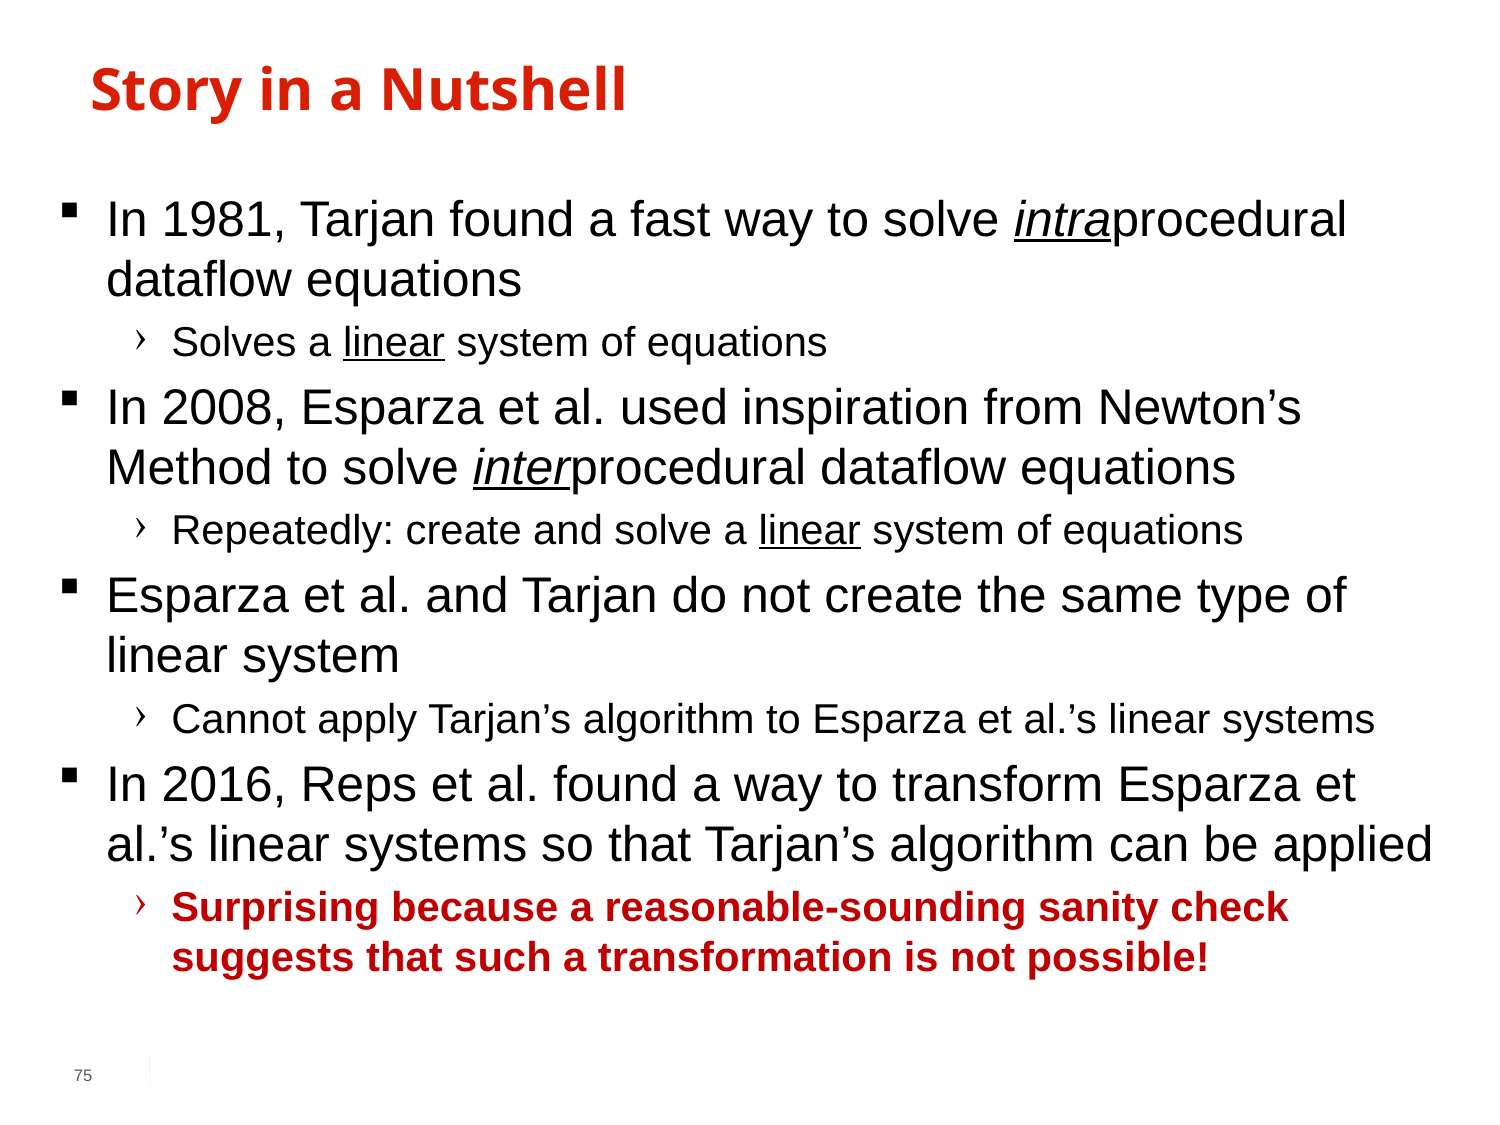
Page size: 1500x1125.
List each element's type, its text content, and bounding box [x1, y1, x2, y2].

slide_number 75 [49, 1049, 101, 1101]
list In 1981, Tarjan found a fast way to solve intraprocedural dataflow equations Solves a linear system of equations In 2008, Esparza et al. used inspiration from Newton’s Method to solve interprocedural dataflow equations Repeatedly: create and solve a linear system of equations Esparza et al. and Tarjan do not create the same type of linear system Cannot apply Tarjan’s algorithm to Esparza et al.’s linear systems In 2016, Reps et al. found a way to transform Esparza et al.’s linear systems so that Tarjan’s algorithm can be applied Surprising because a reasonable-sounding sanity check suggests that such a transformation is not possible! [44, 178, 1474, 1015]
title Story in a Nutshell [75, 45, 1425, 178]
